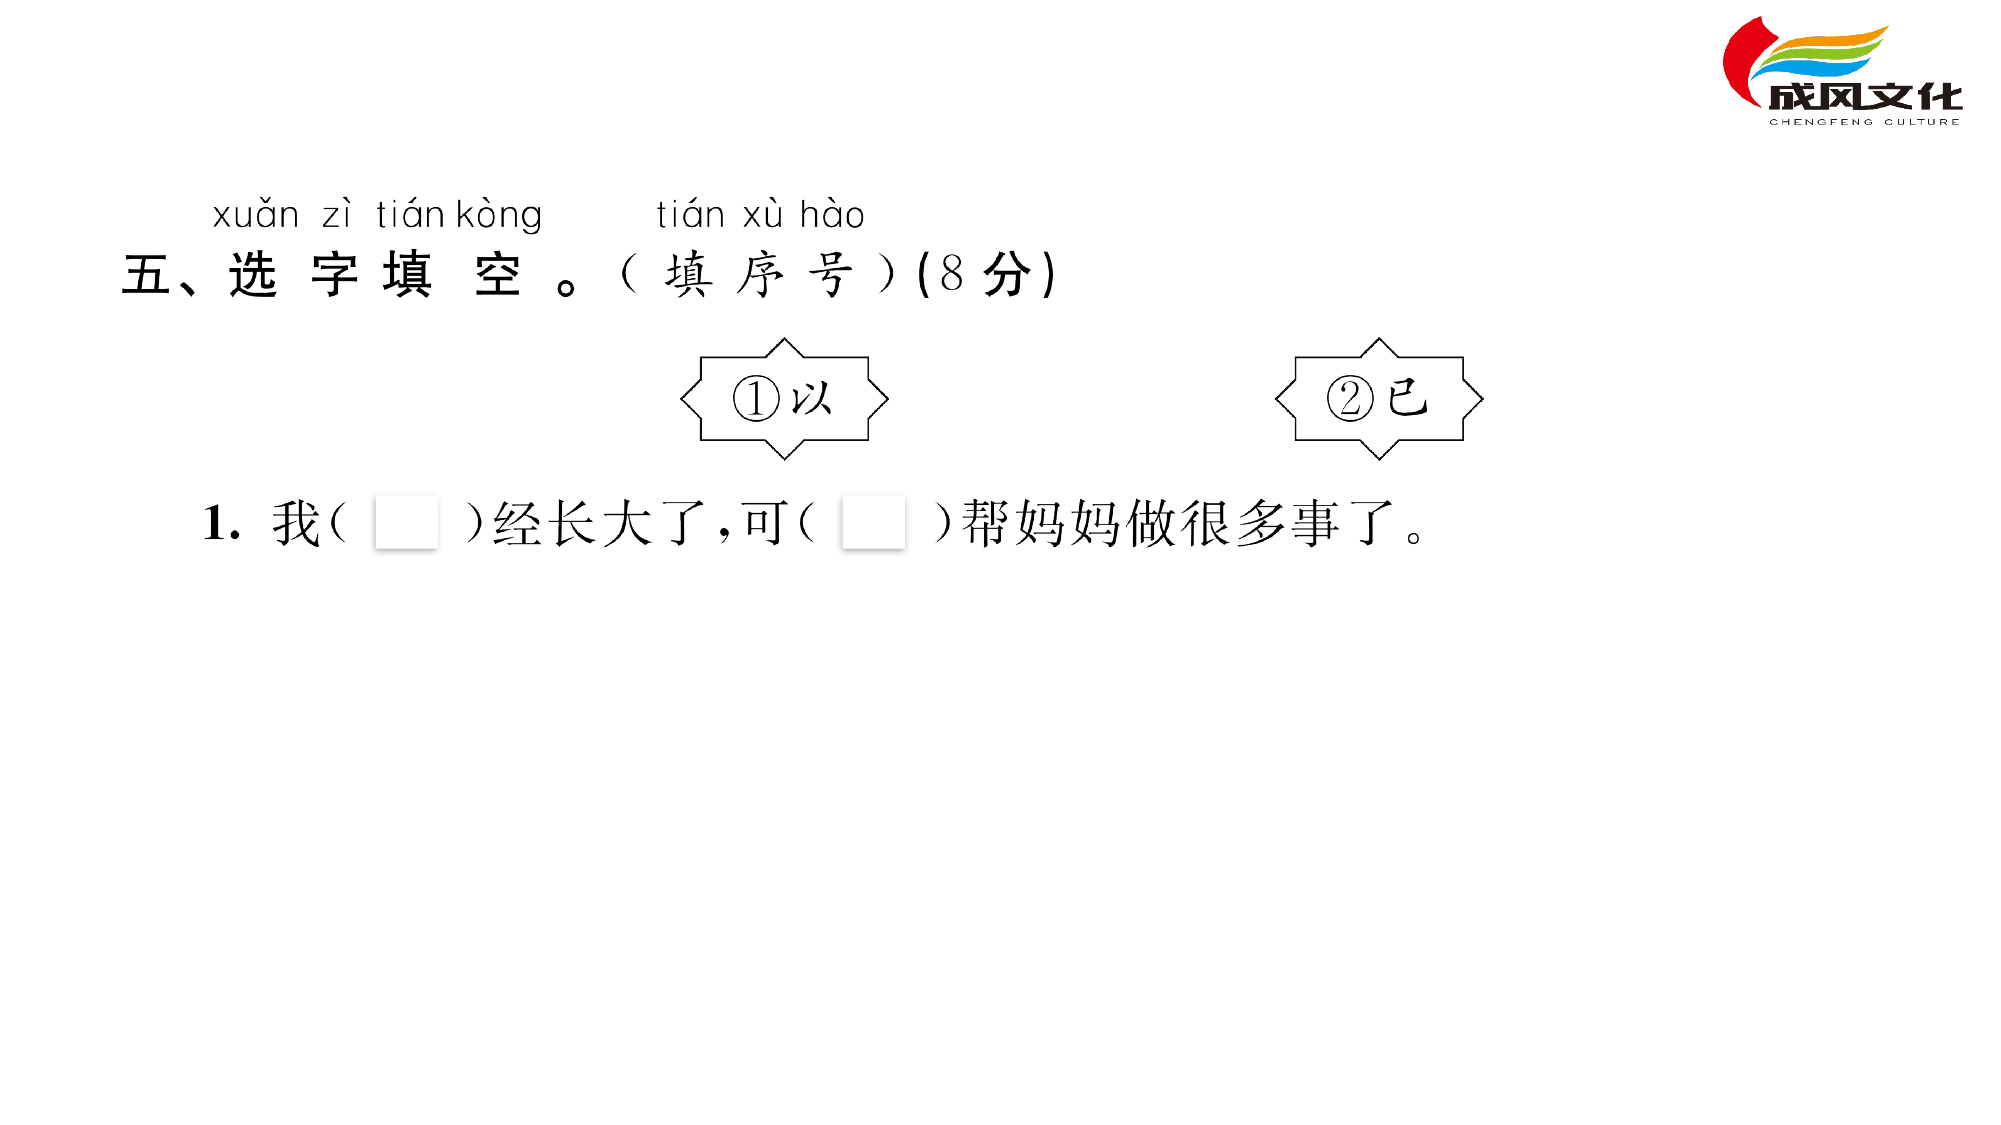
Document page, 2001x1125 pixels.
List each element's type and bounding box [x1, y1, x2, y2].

picture [1708, 0, 1986, 136]
picture [117, 176, 2000, 575]
